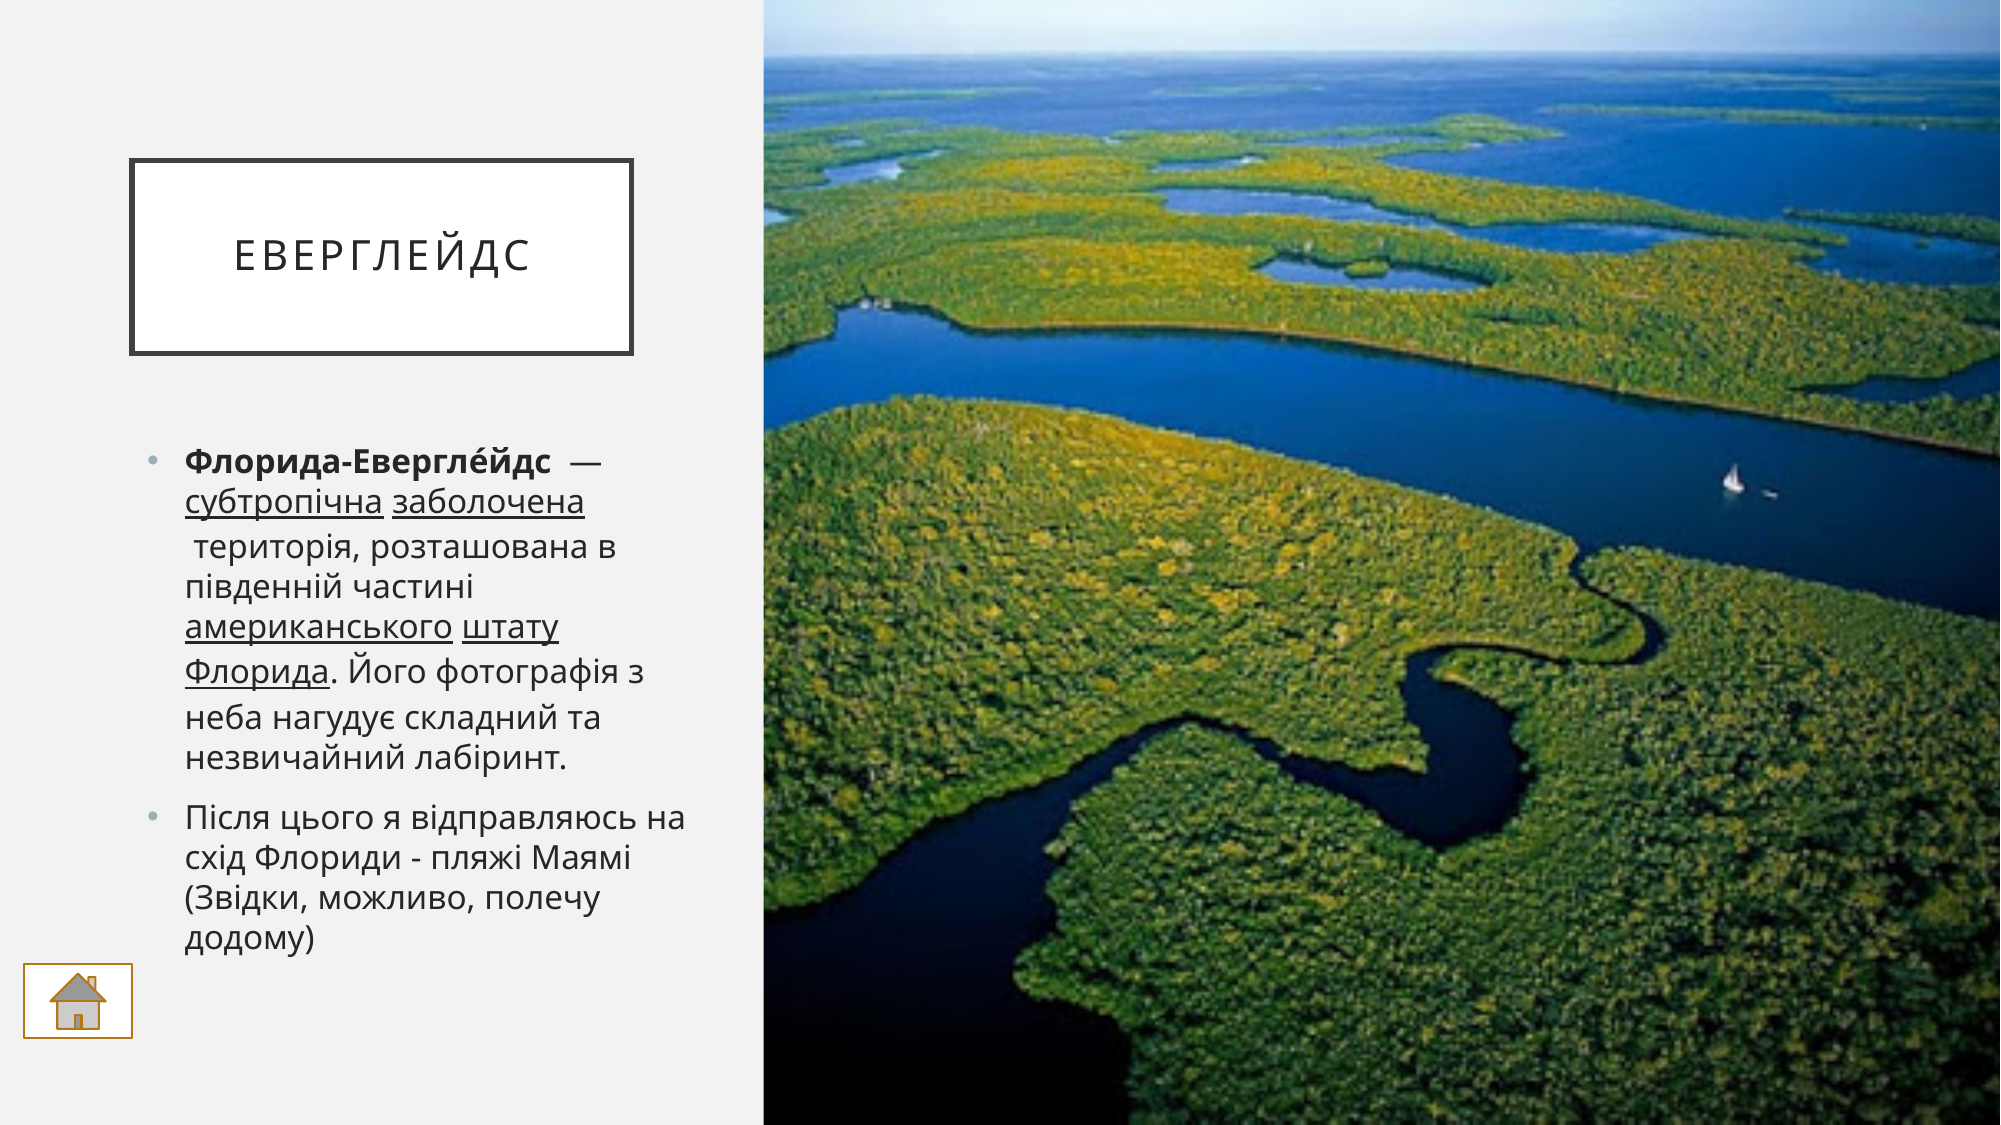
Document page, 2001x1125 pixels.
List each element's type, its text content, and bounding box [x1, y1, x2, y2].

list Флорида-Евергле́йдс — субтропічна заболочена територія, розташована в південній частині американського штату Флорида. Його фотографія з неба нагудує складний та незвичайний лабіринт. Після цього я відправляюсь на схід Флориди - пляжі Маямі (Звідки, можливо, полечу додому) [131, 433, 718, 968]
text_box [23, 963, 133, 1039]
title Еверглейдс [129, 158, 634, 356]
picture [763, 0, 2000, 1125]
